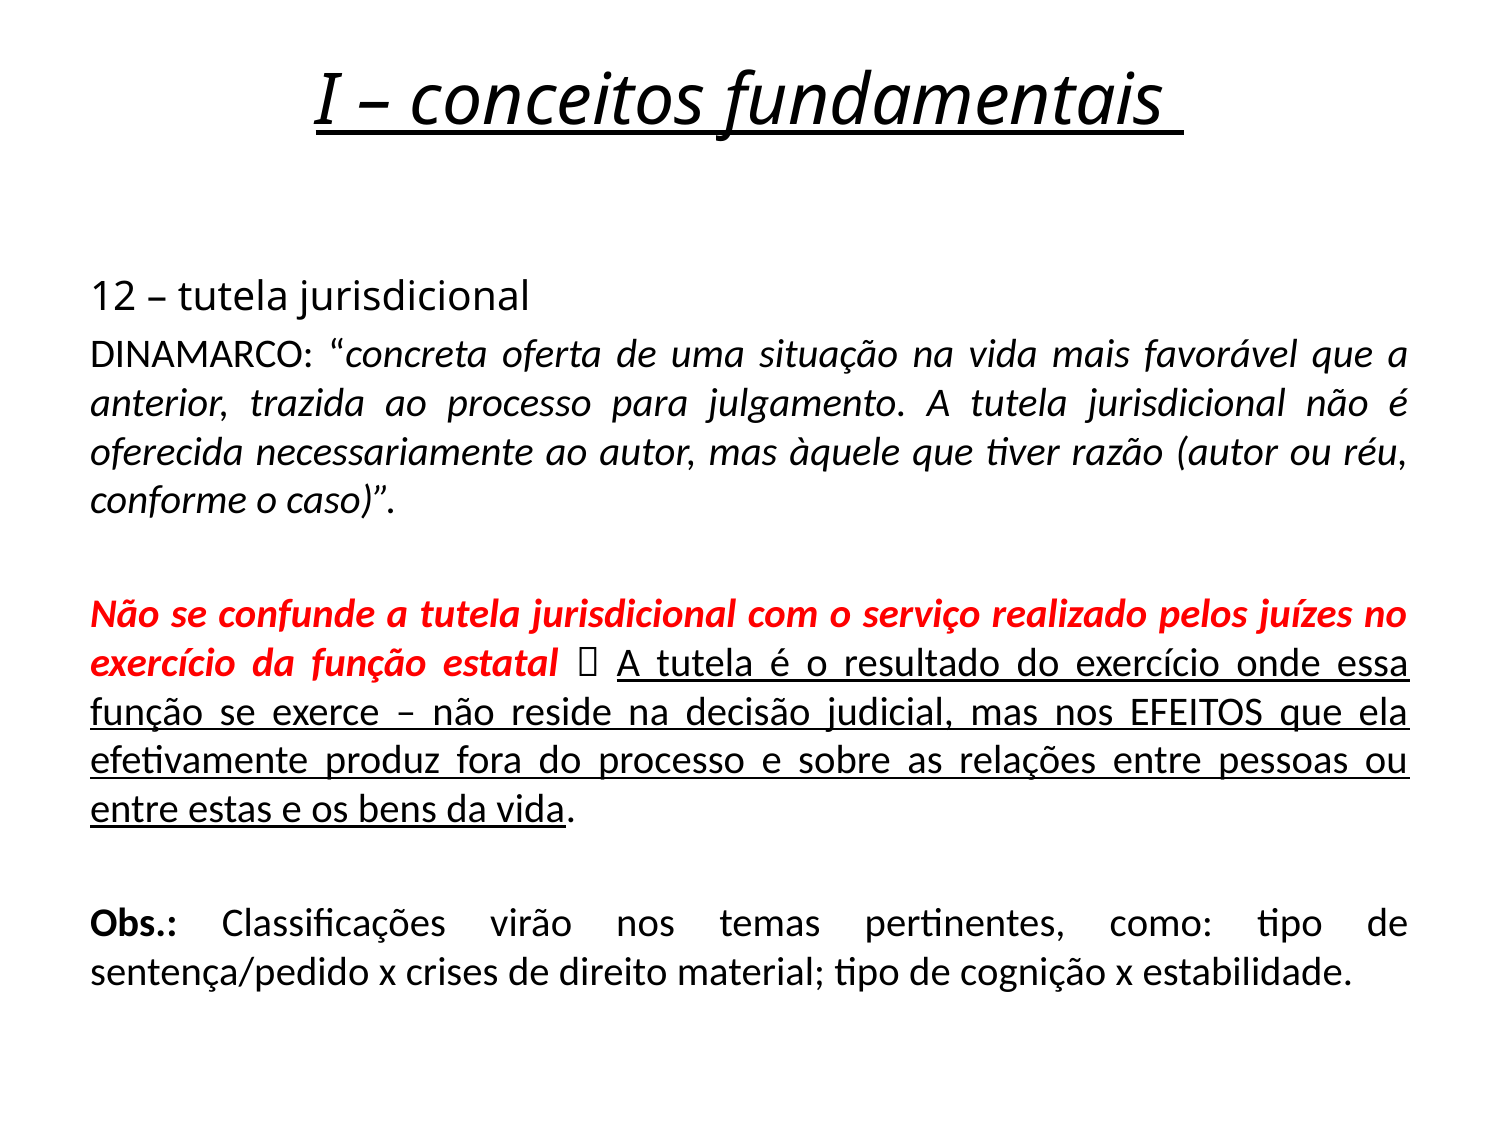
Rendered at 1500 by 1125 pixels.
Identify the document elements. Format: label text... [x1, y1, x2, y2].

title I – conceitos fundamentais [75, 45, 1425, 233]
list 12 – tutela jurisdicional DINAMARCO: “concreta oferta de uma situação na vida mais favorável que a anterior, trazida ao processo para julgamento. A tutela jurisdicional não é oferecida necessariamente ao autor, mas àquele que tiver razão (autor ou réu, conforme o caso)”. Não se confunde a tutela jurisdicional com o serviço realizado pelos juízes no exercício da função estatal  A tutela é o resultado do exercício onde essa função se exerce – não reside na decisão judicial, mas nos EFEITOS que ela efetivamente produz fora do processo e sobre as relações entre pessoas ou entre estas e os bens da vida. Obs.: Classificações virão nos temas pertinentes, como: tipo de sentença/pedido x crises de direito material; tipo de cognição x estabilidade. [75, 262, 1425, 1005]
